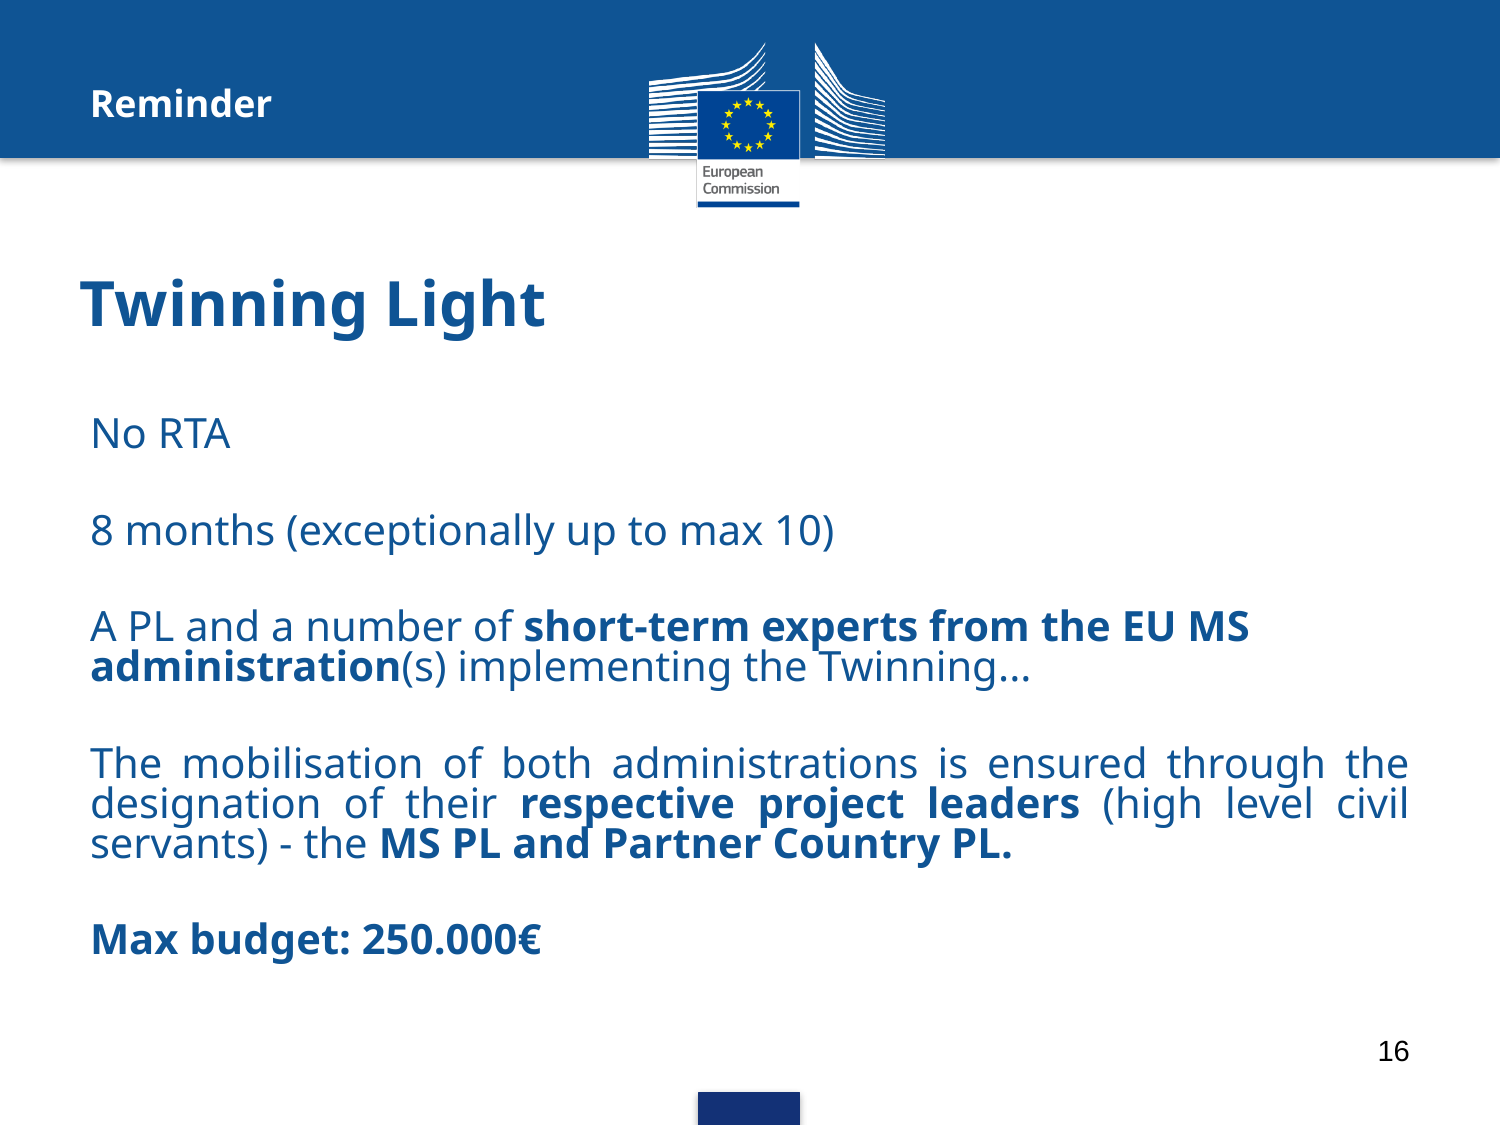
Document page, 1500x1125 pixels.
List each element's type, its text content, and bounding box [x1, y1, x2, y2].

slide_number 16 [1074, 1024, 1426, 1103]
text_box Reminder [75, 72, 575, 133]
title Twinning Light [64, 224, 1415, 379]
picture [649, 42, 885, 208]
list No RTA 8 months (exceptionally up to max 10) A PL and a number of short-term experts from the EU MS administration(s) implementing the Twinning... The mobilisation of both administrations is ensured through the designation of their respective project leaders (high level civil servants) - the MS PL and Partner Country PL. Max budget: 250.000€ [75, 408, 1425, 988]
